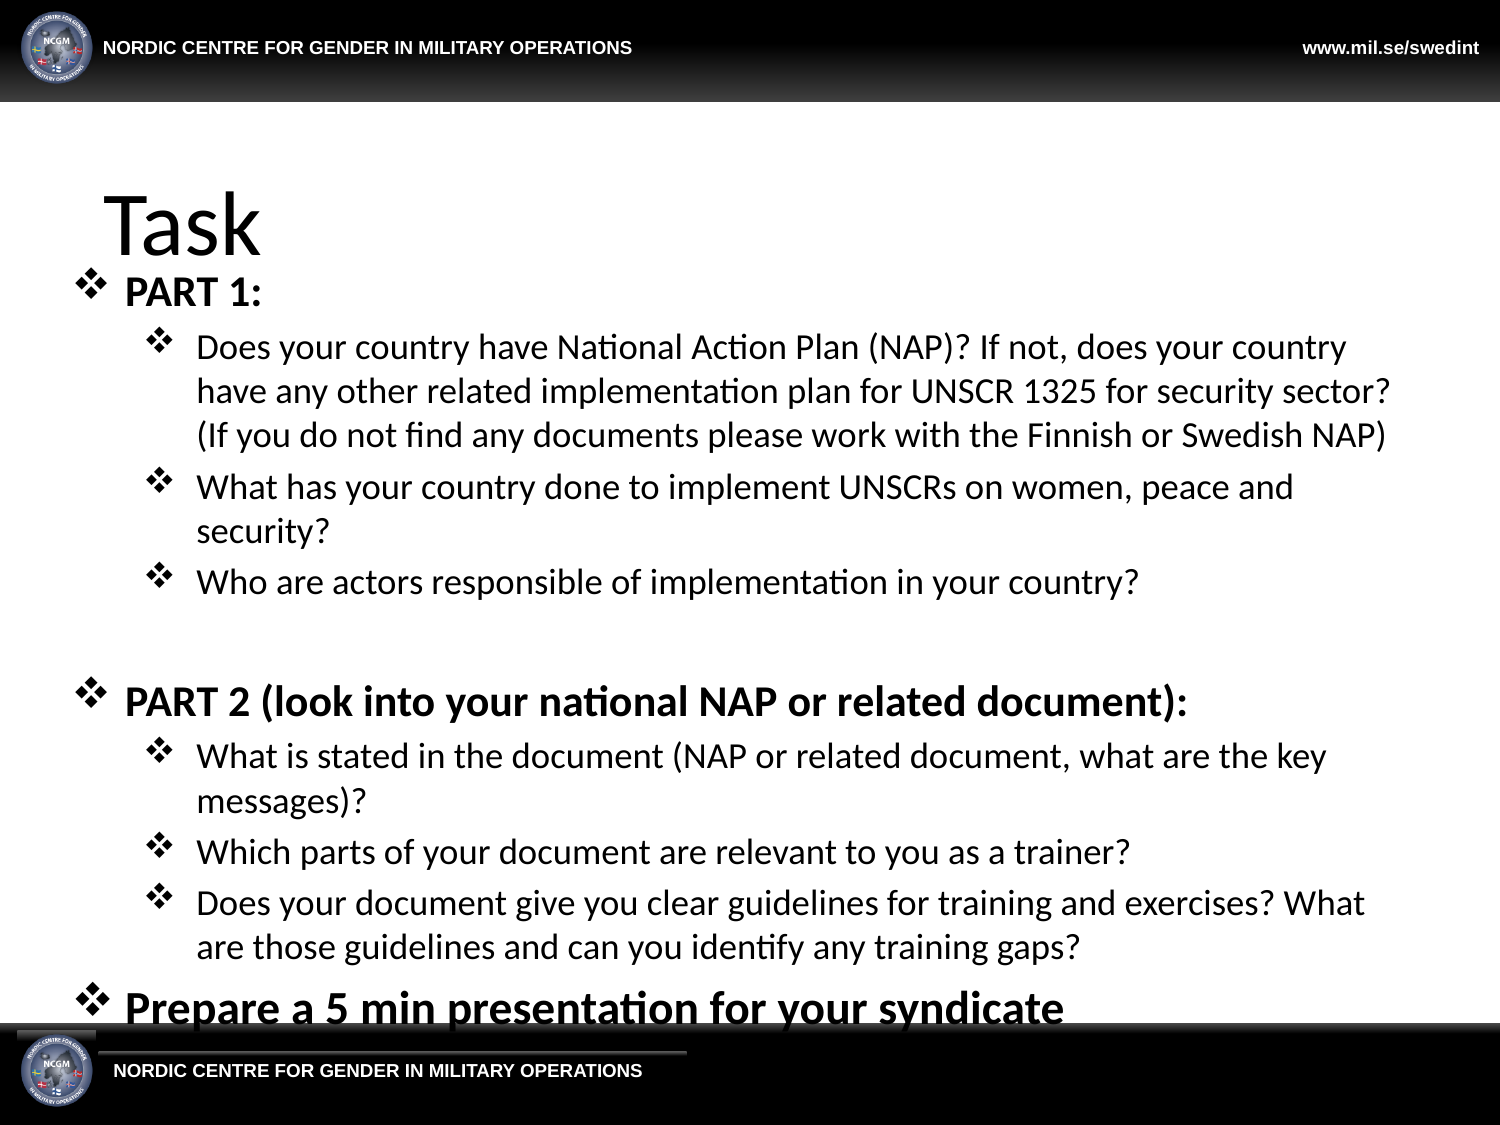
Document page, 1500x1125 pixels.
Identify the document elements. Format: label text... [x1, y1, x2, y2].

picture [17, 1030, 96, 1110]
text_box PART 1: Does your country have National Action Plan (NAP)? If not, does your country have any other related implementation plan for UNSCR 1325 for security sector? (If you do not find any documents please work with the Finnish or Swedish NAP) What has your country done to implement UNSCRs on women, peace and security? Who are actors responsible of implementation in your country? PART 2 (look into your national NAP or related document): What is stated in the document (NAP or related document, what are the key messages)? Which parts of your document are relevant to you as a trainer? Does your document give you clear guidelines for training and exercises? What are those guidelines and can you identify any training gaps? Prepare a 5 min presentation for your syndicate [56, 255, 1412, 1083]
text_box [0, 0, 1500, 102]
text_box Task [88, 155, 1388, 255]
